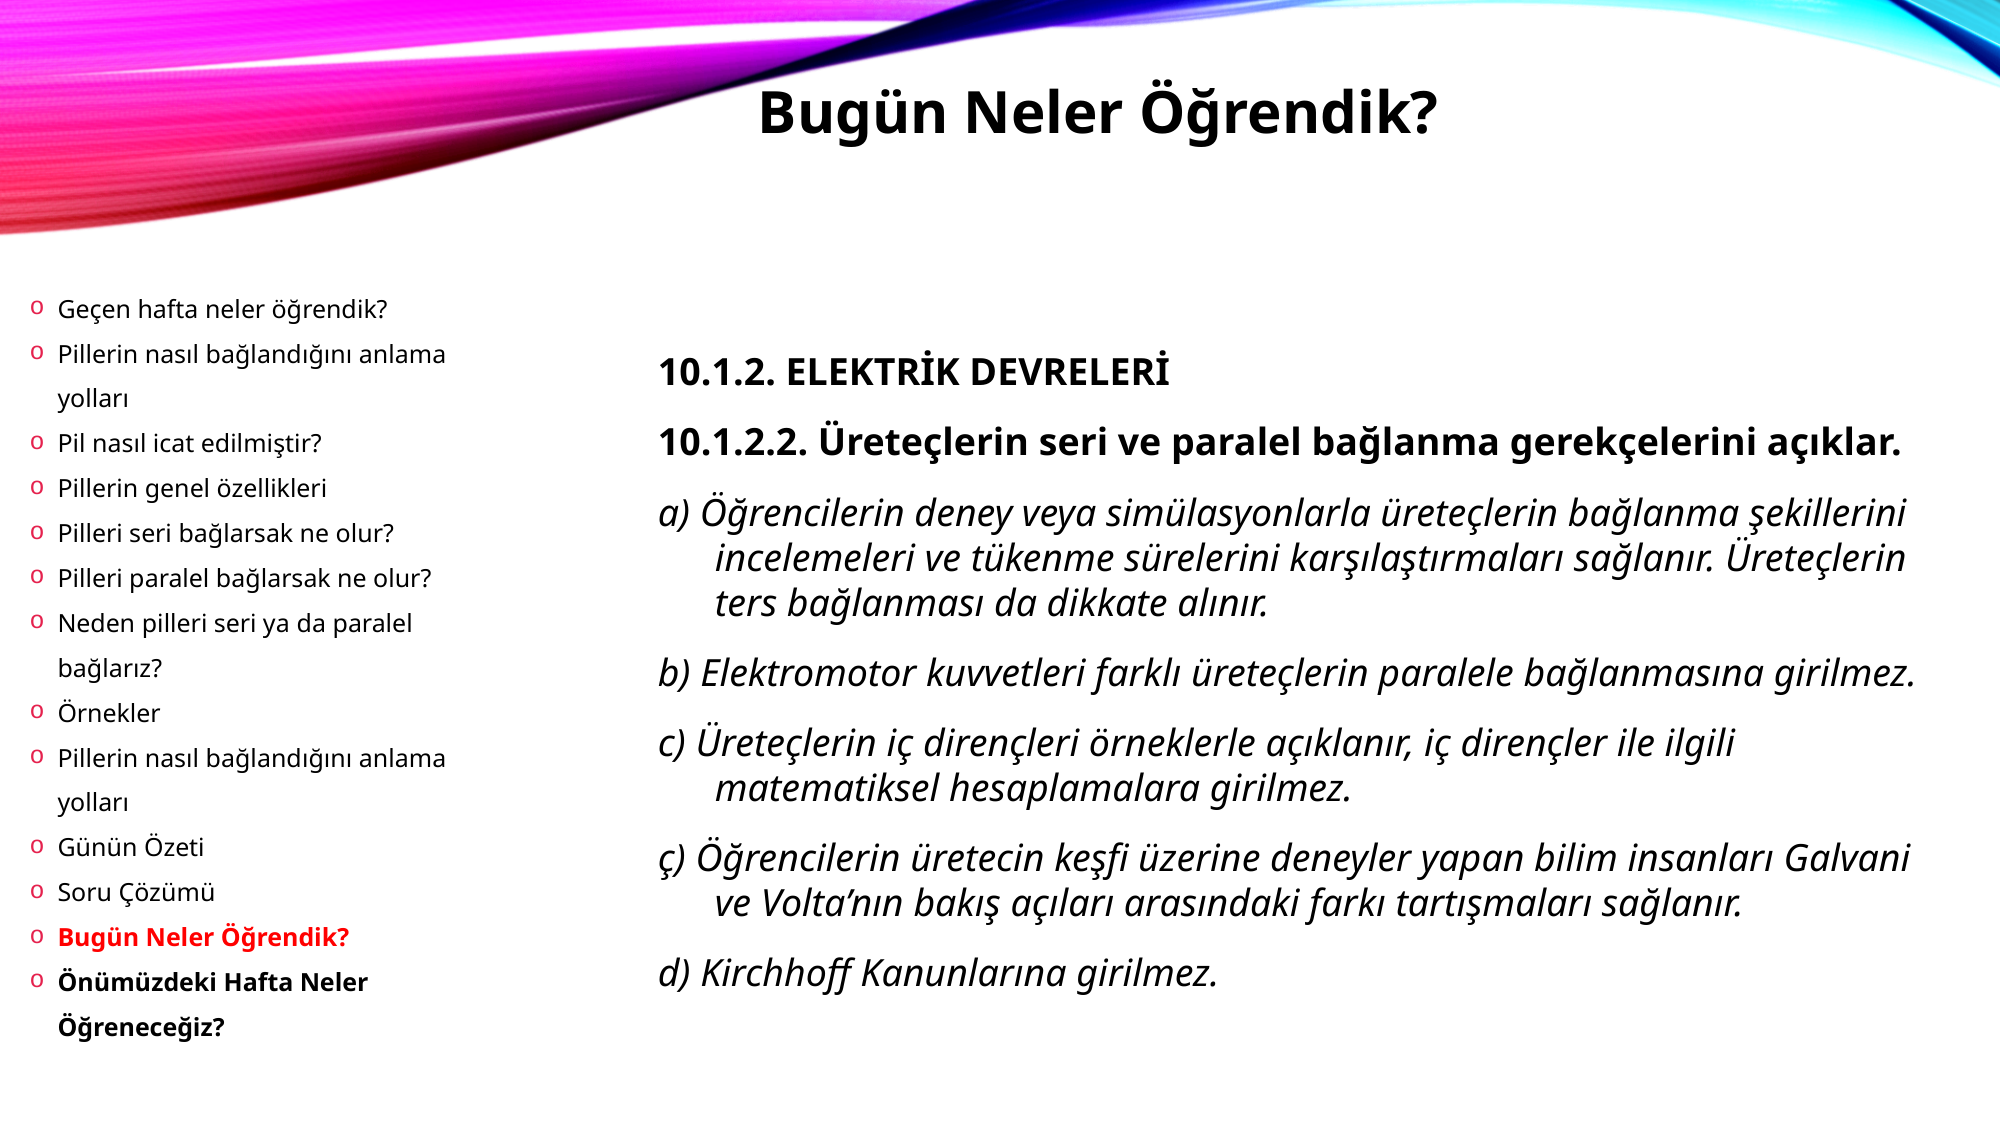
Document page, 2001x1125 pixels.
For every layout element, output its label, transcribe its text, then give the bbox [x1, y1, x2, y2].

text_box Geçen hafta neler öğrendik? Pillerin nasıl bağlandığını anlama yolları Pil nasıl icat edilmiştir? Pillerin genel özellikleri Pilleri seri bağlarsak ne olur? Pilleri paralel bağlarsak ne olur? Neden pilleri seri ya da paralel bağlarız? Örnekler Pillerin nasıl bağlandığını anlama yolları Günün Özeti Soru Çözümü Bugün Neler Öğrendik? Önümüzdeki Hafta Neler Öğreneceğiz? [14, 270, 489, 1049]
picture [1910, 0, 2000, 45]
picture [0, 0, 2000, 237]
picture [1890, 0, 2000, 75]
text_box Bugün Neler Öğrendik? [743, 67, 1782, 153]
text_box 10.1.2. ELEKTRİK DEVRELERİ 10.1.2.2. Üreteçlerin seri ve paralel bağlanma gerekçelerini açıklar. a) Öğrencilerin deney veya simülasyonlarla üreteçlerin bağlanma şekillerini incelemeleri ve tükenme sürelerini karşılaştırmaları sağlanır. Üreteçlerin ters bağlanması da dikkate alınır. b) Elektromotor kuvvetleri farklı üreteçlerin paralele bağlanmasına girilmez. c) Üreteçlerin iç dirençleri örneklerle açıklanır, iç dirençler ile ilgili matematiksel hesaplamalara girilmez. ç) Öğrencilerin üretecin keşfi üzerine deneyler yapan bilim insanları Galvani ve Volta’nın bakış açıları arasındaki farkı tartışmaları sağlanır. d) Kirchhoff Kanunlarına girilmez. [643, 340, 1963, 1001]
